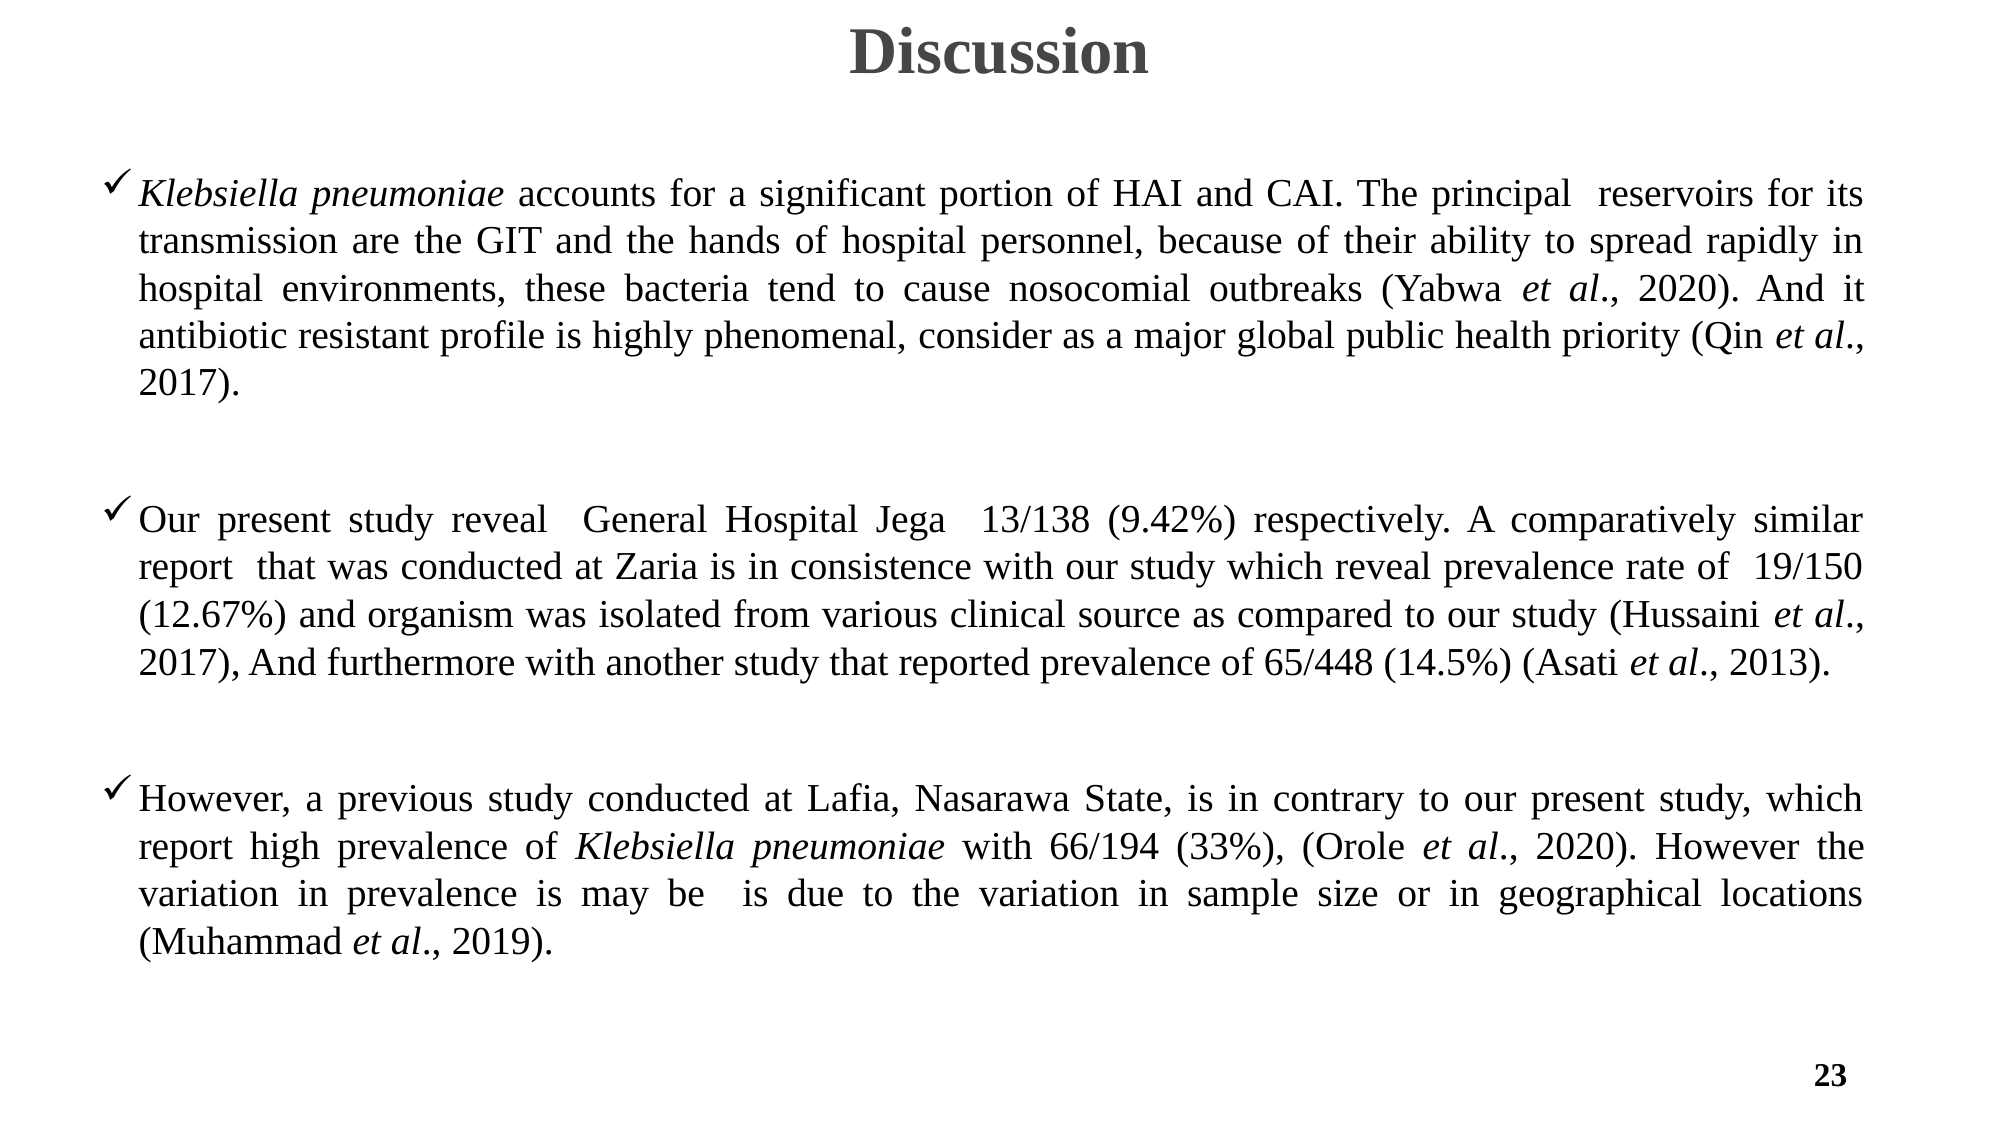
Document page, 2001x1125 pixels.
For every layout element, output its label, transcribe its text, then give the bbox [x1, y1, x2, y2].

list Klebsiella pneumoniae accounts for a significant portion of HAI and CAI. The principal reservoirs for its transmission are the GIT and the hands of hospital personnel, because of their ability to spread rapidly in hospital environments, these bacteria tend to cause nosocomial outbreaks (Yabwa et al., 2020). And it antibiotic resistant profile is highly phenomenal, consider as a major global public health priority (Qin et al., 2017). Our present study reveal General Hospital Jega 13/138 (9.42%) respectively. A comparatively similar report that was conducted at Zaria is in consistence with our study which reveal prevalence rate of 19/150 (12.67%) and organism was isolated from various clinical source as compared to our study (Hussaini et al., 2017), And furthermore with another study that reported prevalence of 65/448 (14.5%) (Asati et al., 2013). However, a previous study conducted at Lafia, Nasarawa State, is in contrary to our present study, which report high prevalence of Klebsiella pneumoniae with 66/194 (33%), (Orole et al., 2020). However the variation in prevalence is may be is due to the variation in sample size or in geographical locations (Muhammad et al., 2019). [86, 158, 1881, 1043]
slide_number 23 [1412, 1042, 1863, 1103]
title Discussion [137, 0, 1863, 105]
